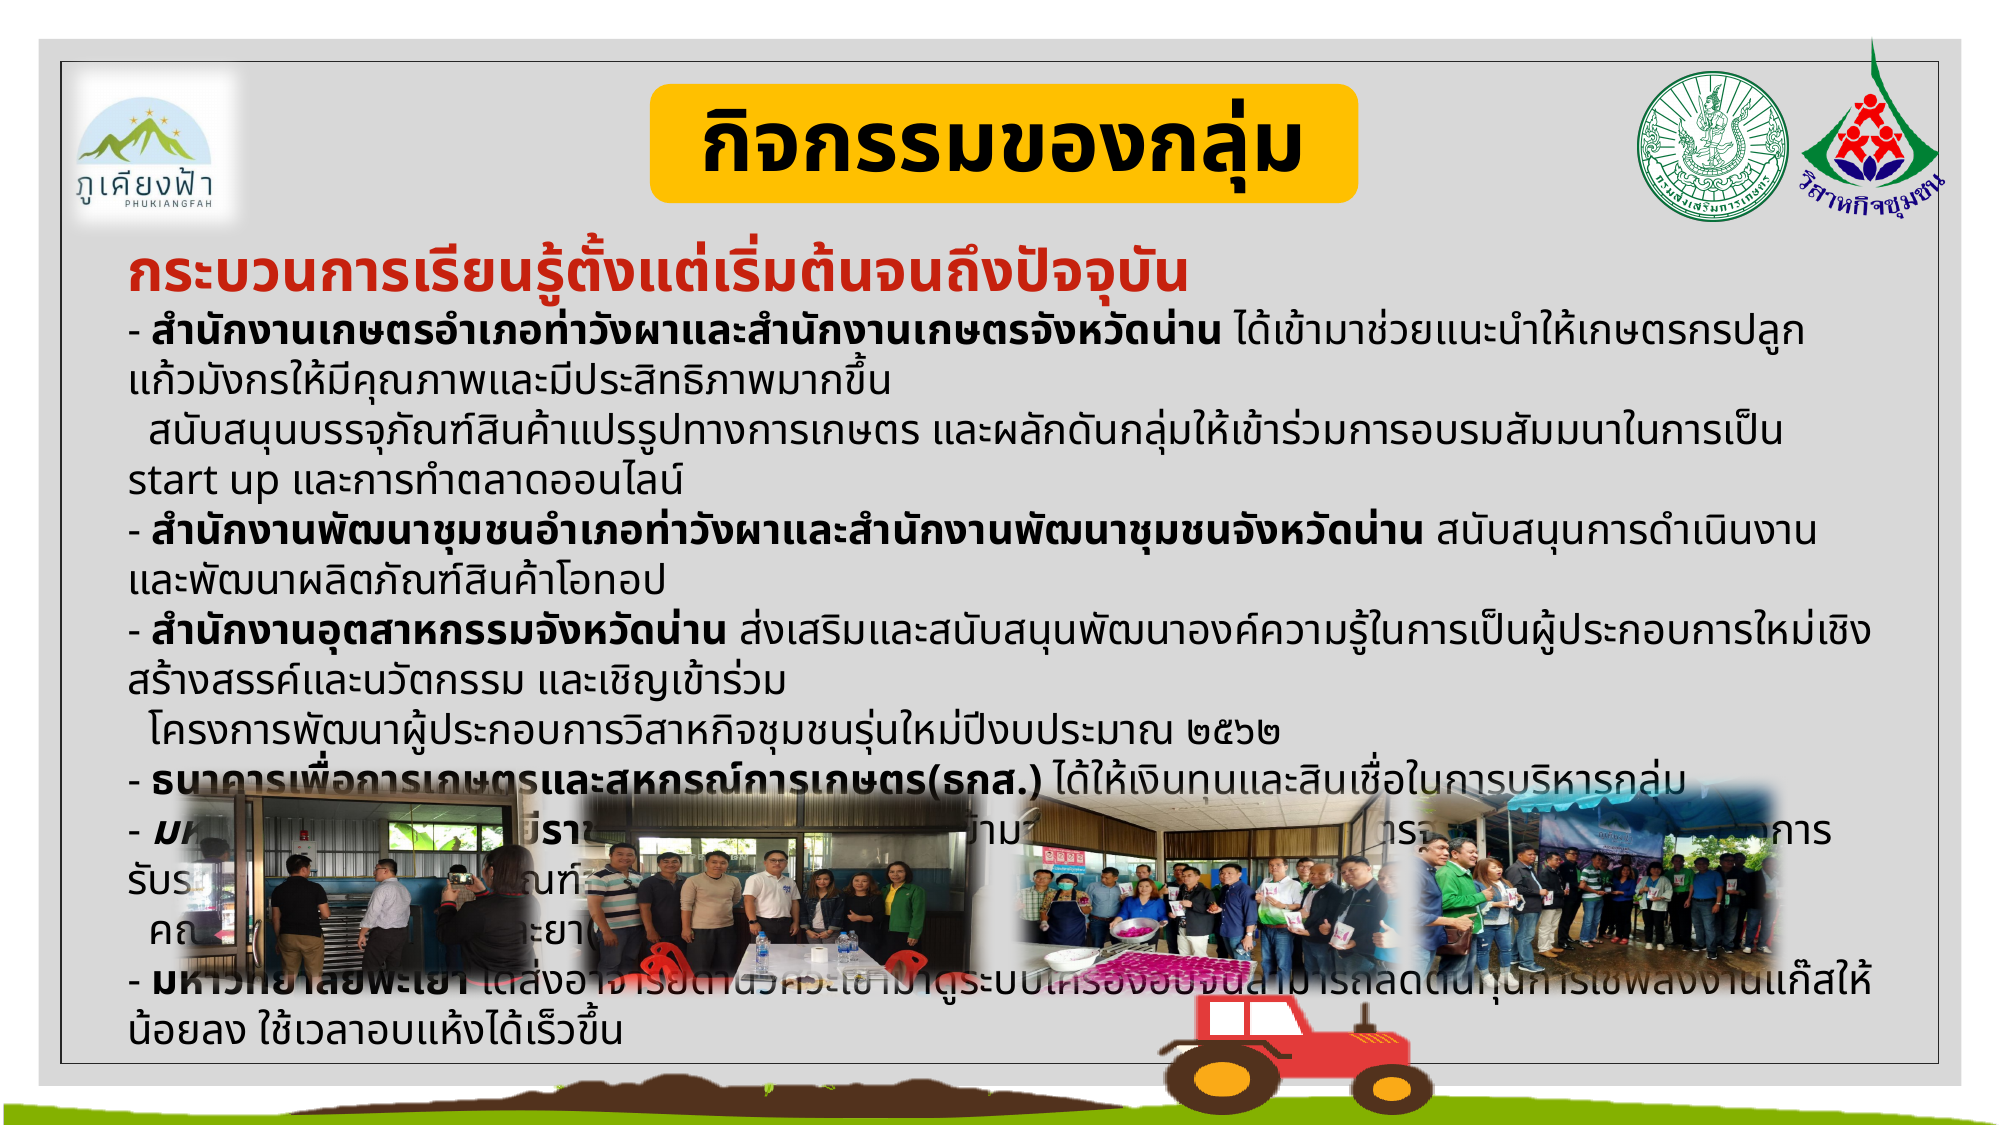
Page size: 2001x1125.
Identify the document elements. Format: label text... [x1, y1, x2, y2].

picture [58, 52, 254, 241]
picture [1637, 28, 1959, 226]
text_box กระบวนการเรียนรู้ตั้งแต่เริ่มต้นจนถึงปัจจุบัน - สำนักงานเกษตรอำเภอท่าวังผาและสำนักงานเกษตรจังหวัดน่าน ได้เข้ามาช่วยแนะนำให้เกษตรกรปลูกแก้วมังกรให้มีคุณภาพและมีประสิทธิภาพมากขึ้น สนับสนุนบรรจุภัณฑ์สินค้าแปรรูปทางการเกษตร และผลักดันกลุ่มให้เข้าร่วมการอบรมสัมมนาในการเป็น start up และการทำตลาดออนไลน์ - สำนักงานพัฒนาชุมชนอำเภอท่าวังผาและสำนักงานพัฒนาชุมชนจังหวัดน่าน สนับสนุนการดำเนินงานและพัฒนาผลิตภัณฑ์สินค้าโอทอป - สำนักงานอุตสาหกรรมจังหวัดน่าน ส่งเสริมและสนับสนุนพัฒนาองค์ความรู้ในการเป็นผู้ประกอบการใหม่เชิงสร้างสรรค์และนวัตกรรม และเชิญเข้าร่วม โครงการพัฒนาผู้ประกอบการวิสาหกิจชุมชนรุ่นใหม่ปีงบประมาณ ๒๕๖๒ - ธนาคารเพื่อการเกษตรและสหกรณ์การเกษตร(ธกส.) ได้ให้เงินทุนและสินเชื่อในการบริหารกลุ่ม - มหาวิทยาลัยเทคโนโลยีราชมงคลล้านนาน่าน ได้เข้ามาพัฒนาโรงอบให้ได้มาตรฐานและสามารถยื่นขอการรับรองการแปรรูปผลิตภัณฑ์จากสำนักงาน คณะกรรมการอาหารและยา(อย.) ได้สำเร็จ - มหาวิทยาลัยพะเยา ได้ส่งอาจารย์ด้านวิศวะเข้ามาดูระบบเครื่องอบจนสามารถลดต้นทุนการใช้พลังงานแก๊สให้น้อยลง ใช้เวลาอบแห้งได้เร็วขึ้น [112, 225, 1894, 975]
text_box กิจกรรมของกลุ่ม [649, 83, 1359, 204]
picture [3, 765, 2000, 1125]
